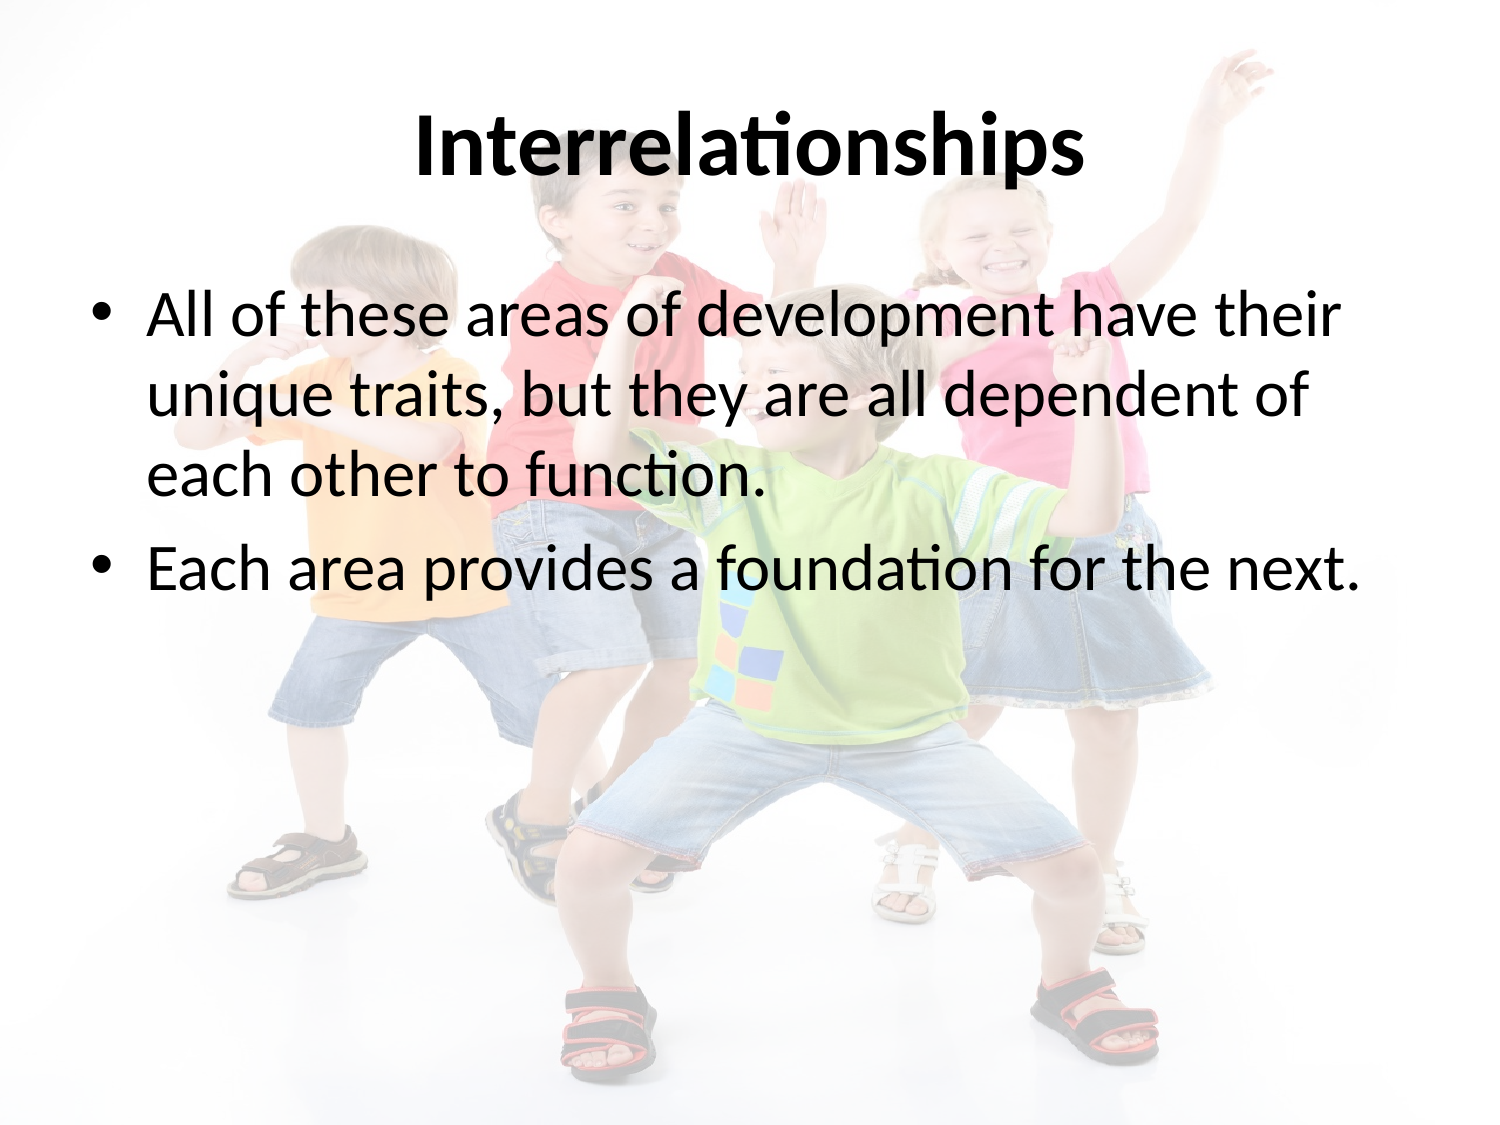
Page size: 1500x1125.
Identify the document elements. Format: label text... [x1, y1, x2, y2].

list All of these areas of development have their unique traits, but they are all dependent of each other to function. Each area provides a foundation for the next. [75, 262, 1425, 1005]
title Interrelationships [75, 45, 1425, 233]
